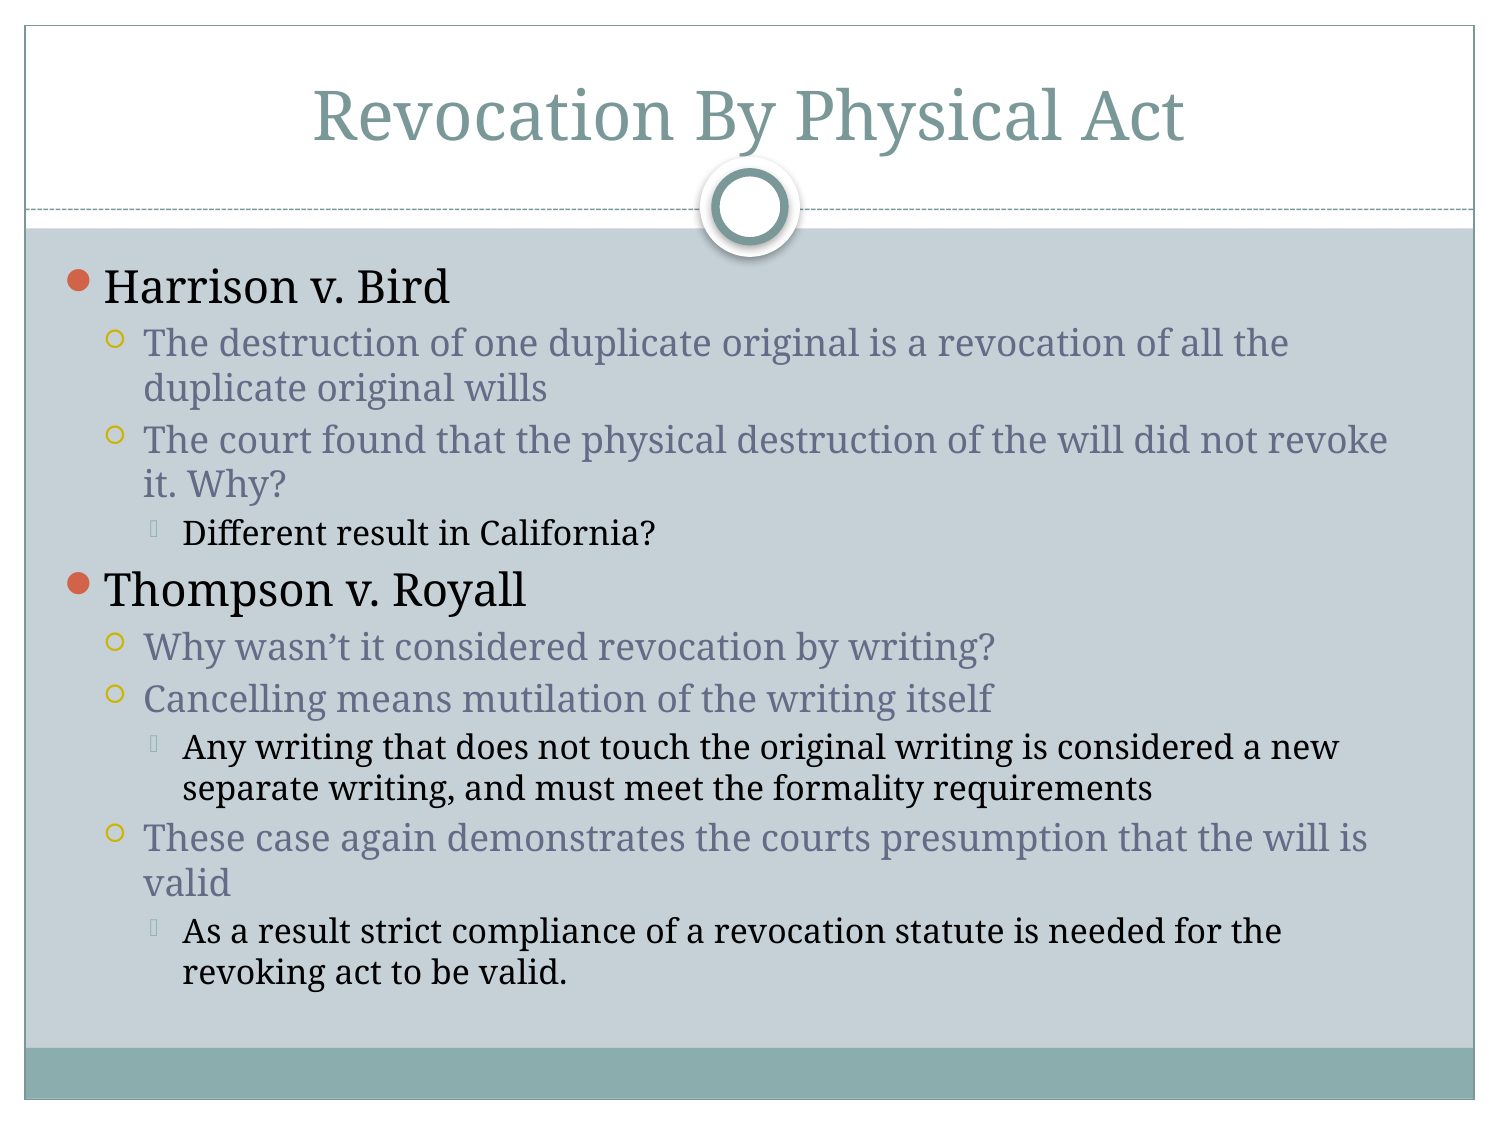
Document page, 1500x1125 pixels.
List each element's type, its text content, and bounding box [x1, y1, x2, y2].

list Harrison v. Bird The destruction of one duplicate original is a revocation of all the duplicate original wills The court found that the physical destruction of the will did not revoke it. Why? Different result in California? Thompson v. Royall Why wasn’t it considered revocation by writing? Cancelling means mutilation of the writing itself Any writing that does not touch the original writing is considered a new separate writing, and must meet the formality requirements These case again demonstrates the courts presumption that the will is valid As a result strict compliance of a revocation statute is needed for the revoking act to be valid. [49, 250, 1445, 1001]
title Revocation By Physical Act [49, 37, 1450, 162]
